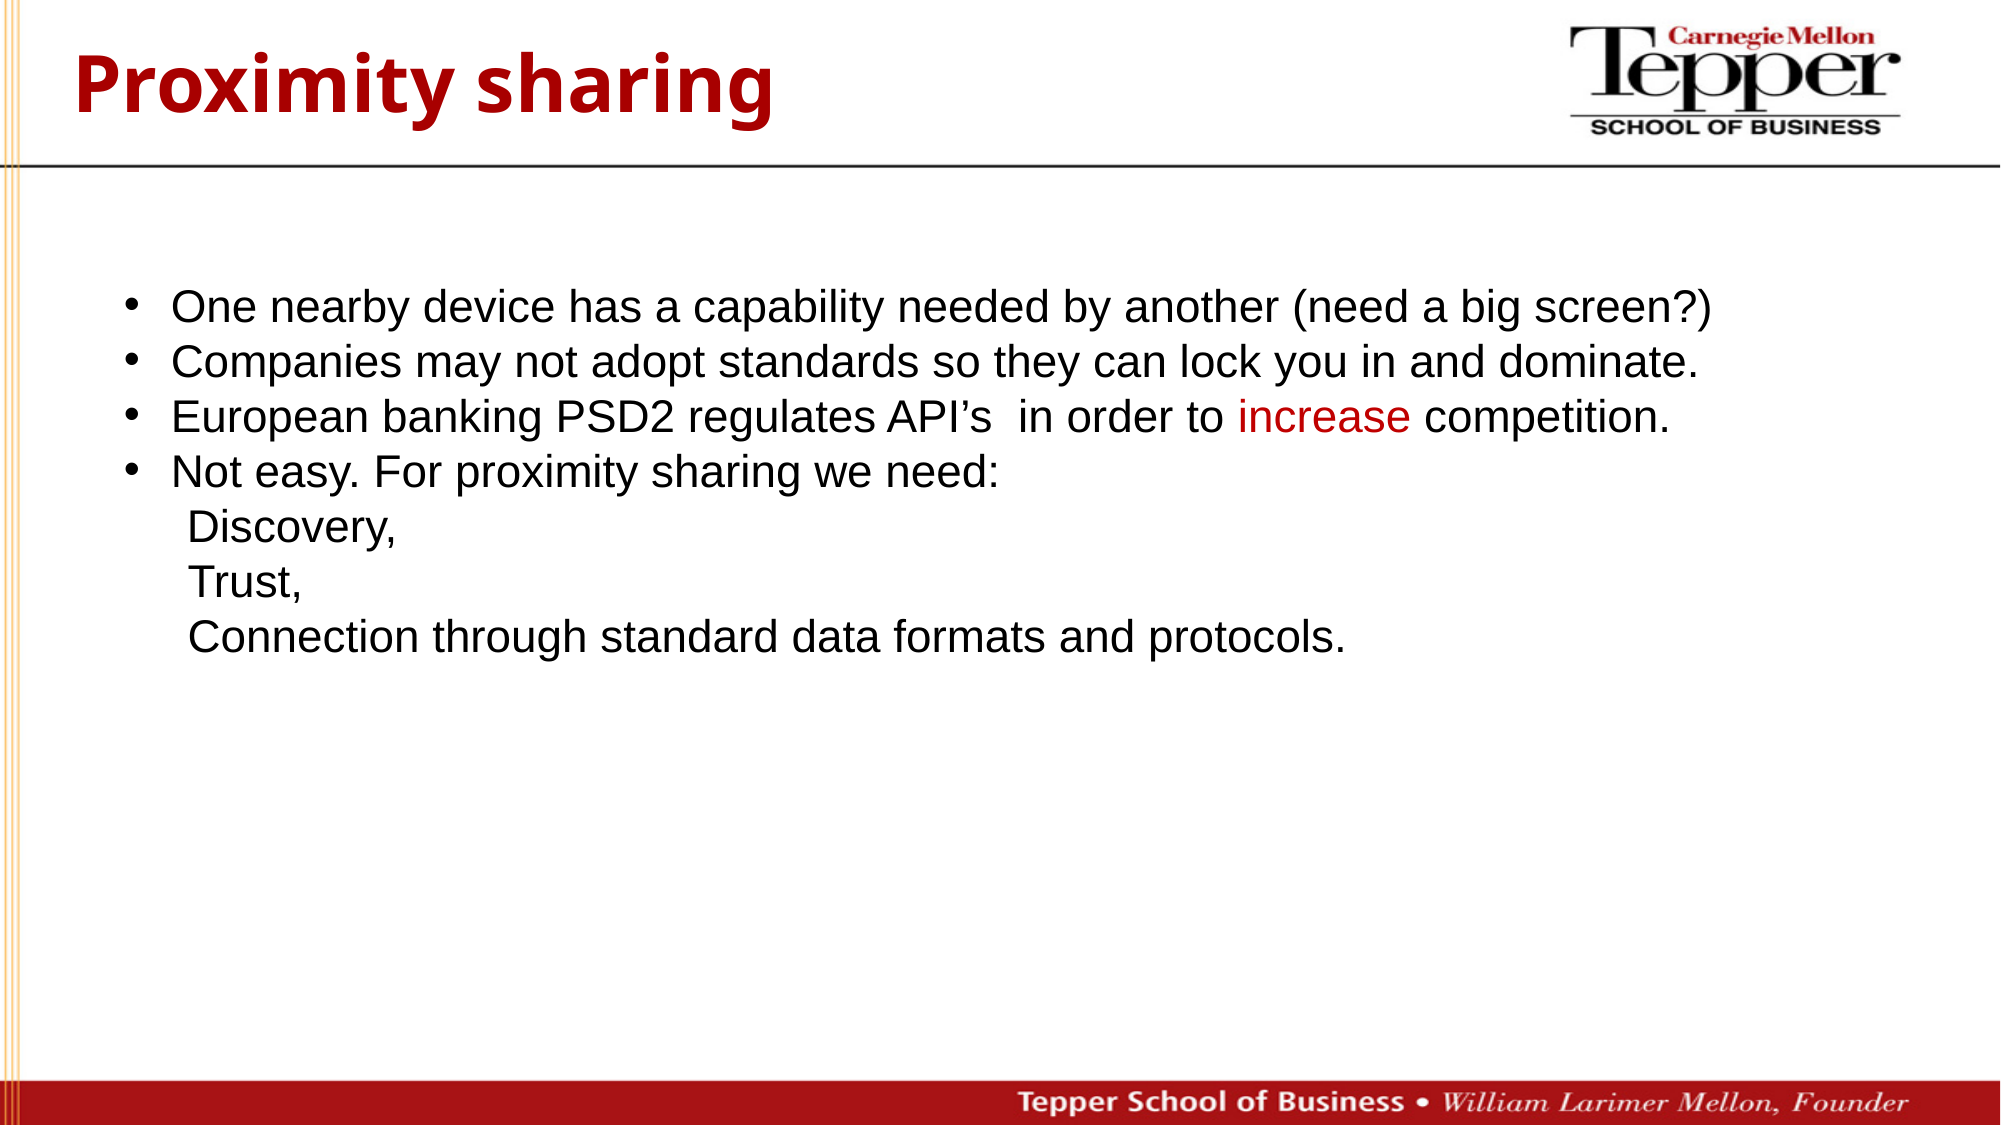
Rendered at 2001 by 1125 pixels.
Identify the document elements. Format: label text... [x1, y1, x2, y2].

picture [0, 0, 2001, 1125]
text_box Proximity sharing [57, 25, 793, 136]
text_box One nearby device has a capability needed by another (need a big screen?) Companies may not adopt standards so they can lock you in and dominate. European banking PSD2 regulates API’s in order to increase competition. Not easy. For proximity sharing we need: Discovery, Trust, Connection through standard data formats and protocols. [109, 268, 1729, 714]
